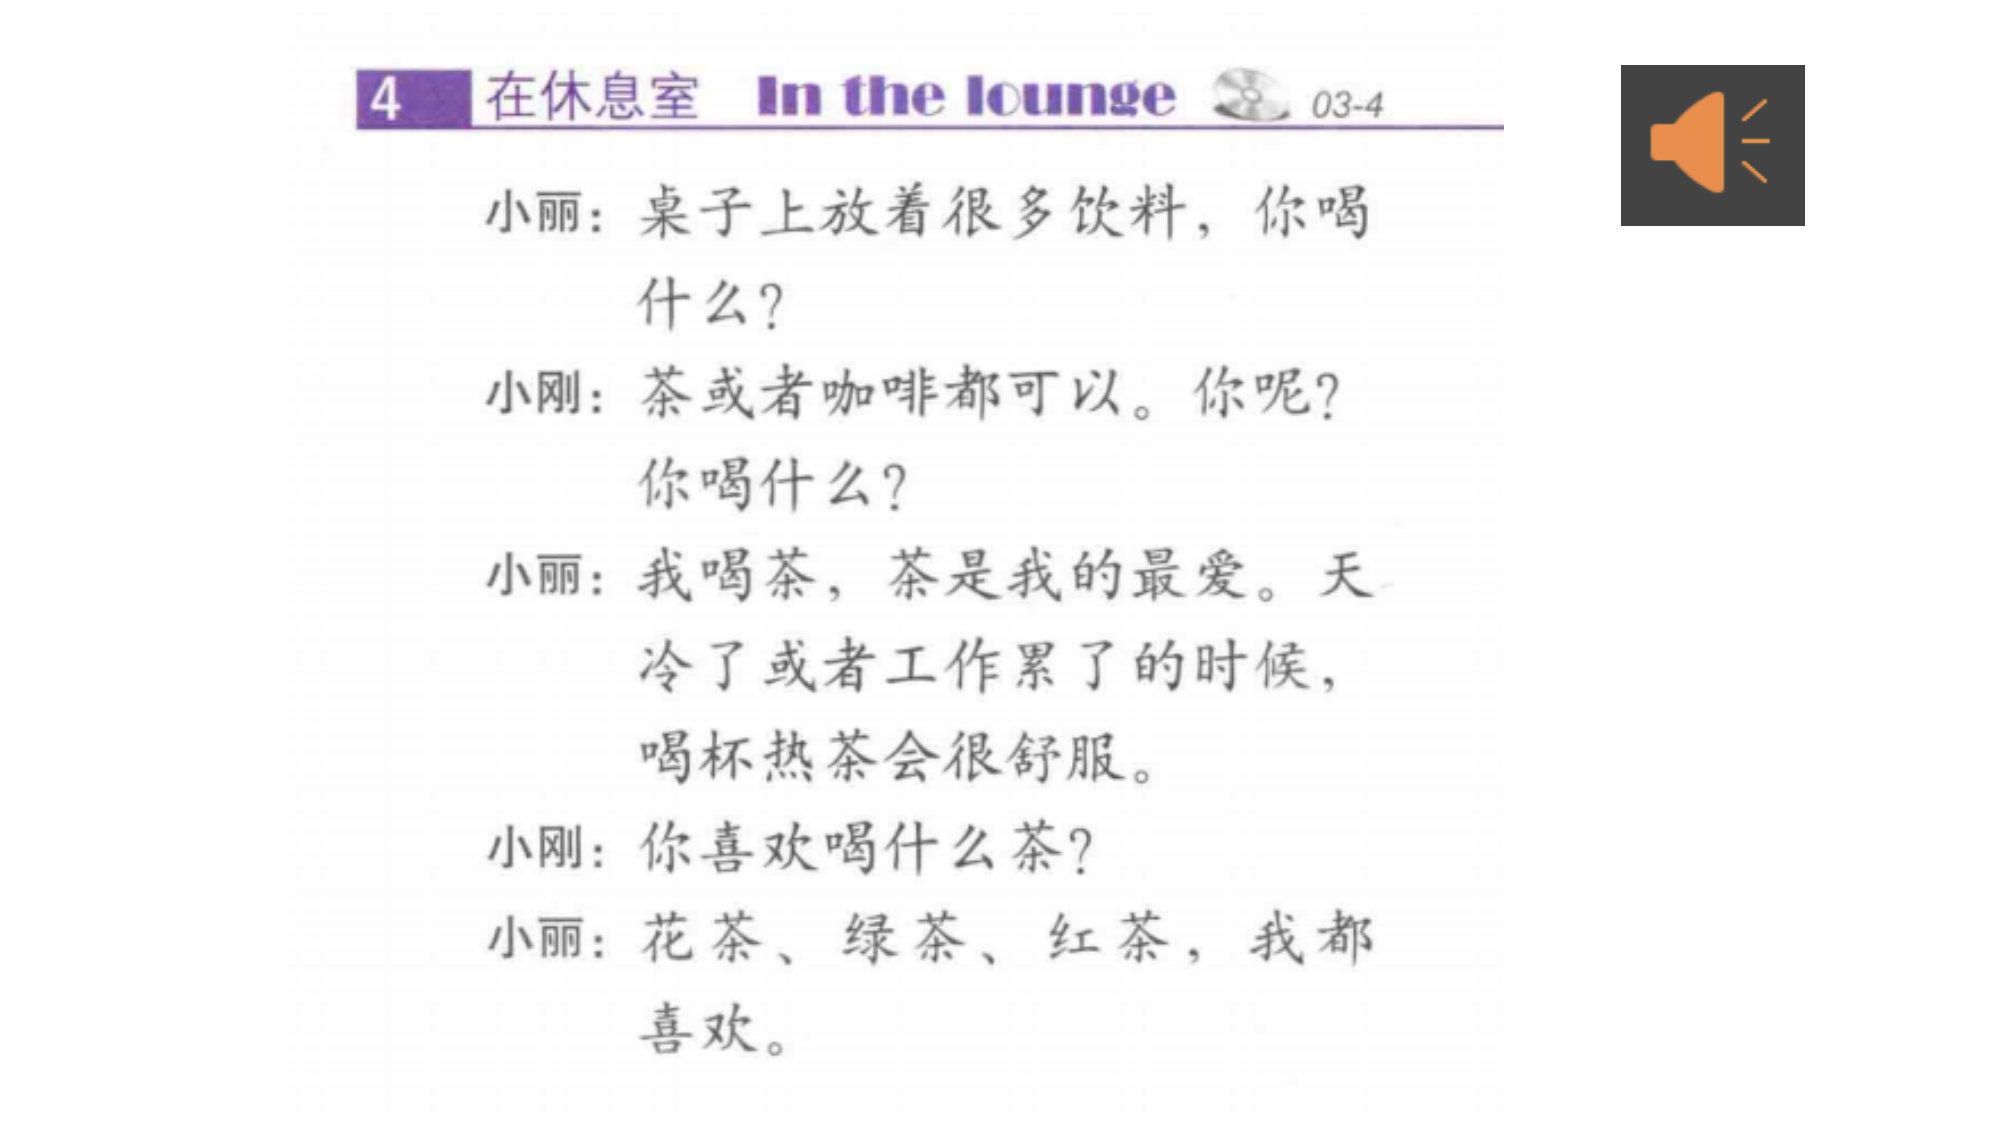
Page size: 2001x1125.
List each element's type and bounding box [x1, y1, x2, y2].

picture [288, 12, 1504, 1113]
picture [1620, 64, 1806, 227]
